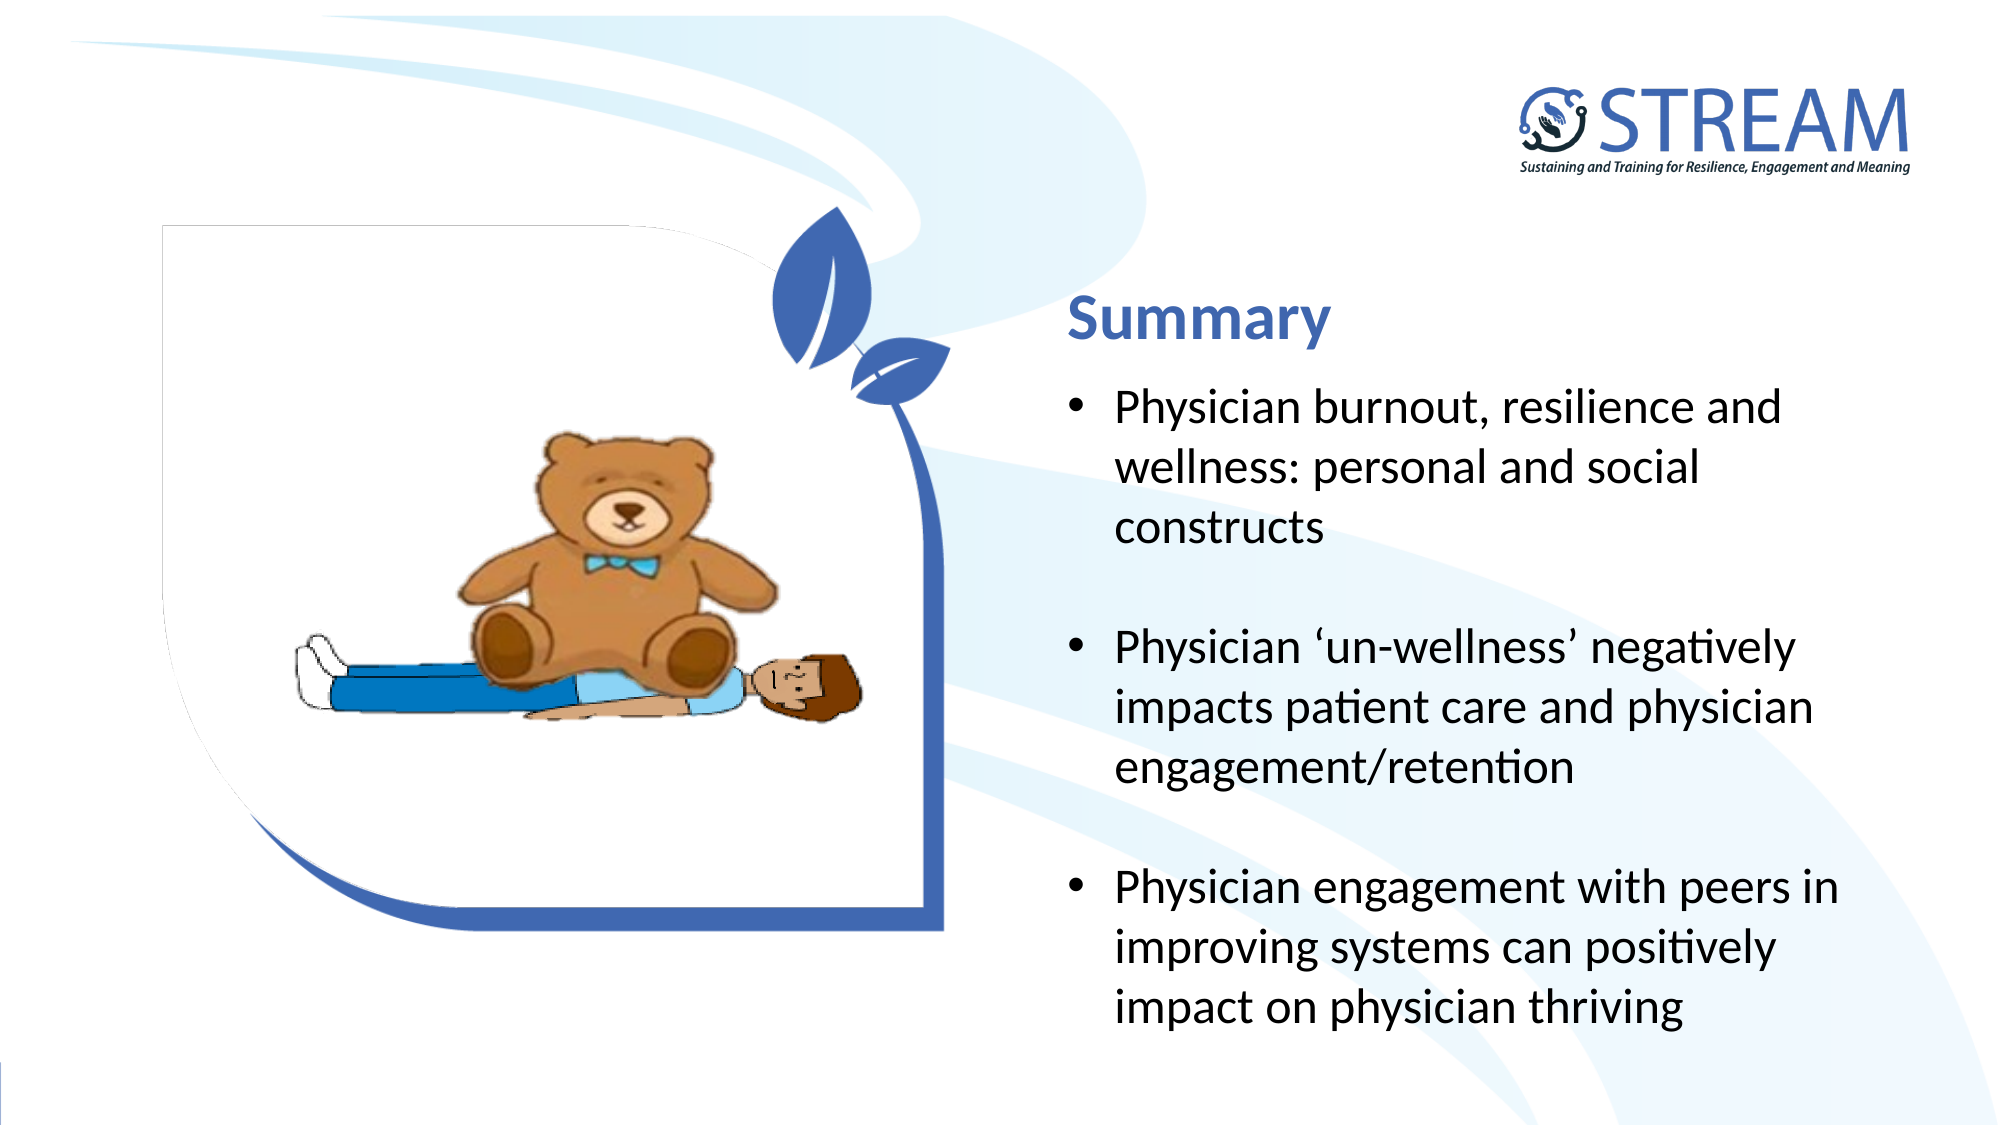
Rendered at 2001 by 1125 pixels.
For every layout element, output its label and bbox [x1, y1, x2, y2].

text_box [268, 426, 869, 730]
picture [0, 15, 2000, 1125]
